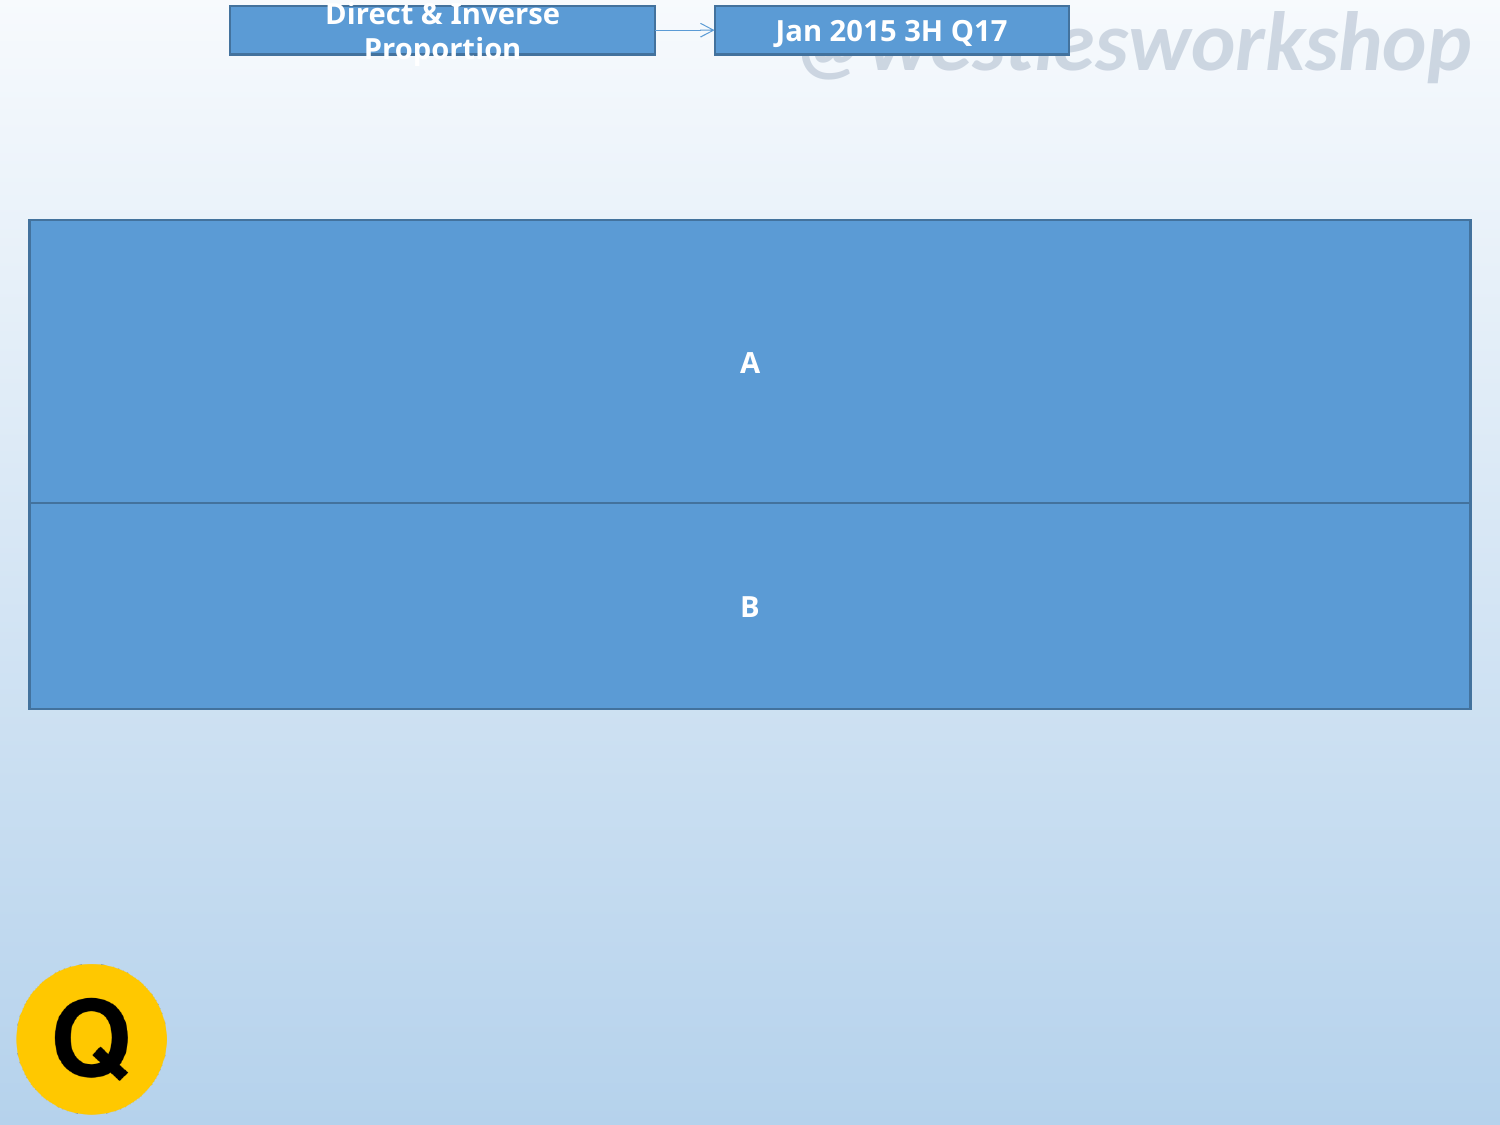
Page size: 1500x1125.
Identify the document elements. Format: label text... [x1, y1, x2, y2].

text_box Jan 2015 3H Q17 [714, 5, 1070, 56]
picture [0, 940, 191, 1125]
text_box Direct & Inverse Proportion [229, 5, 656, 56]
picture [29, 219, 1471, 710]
